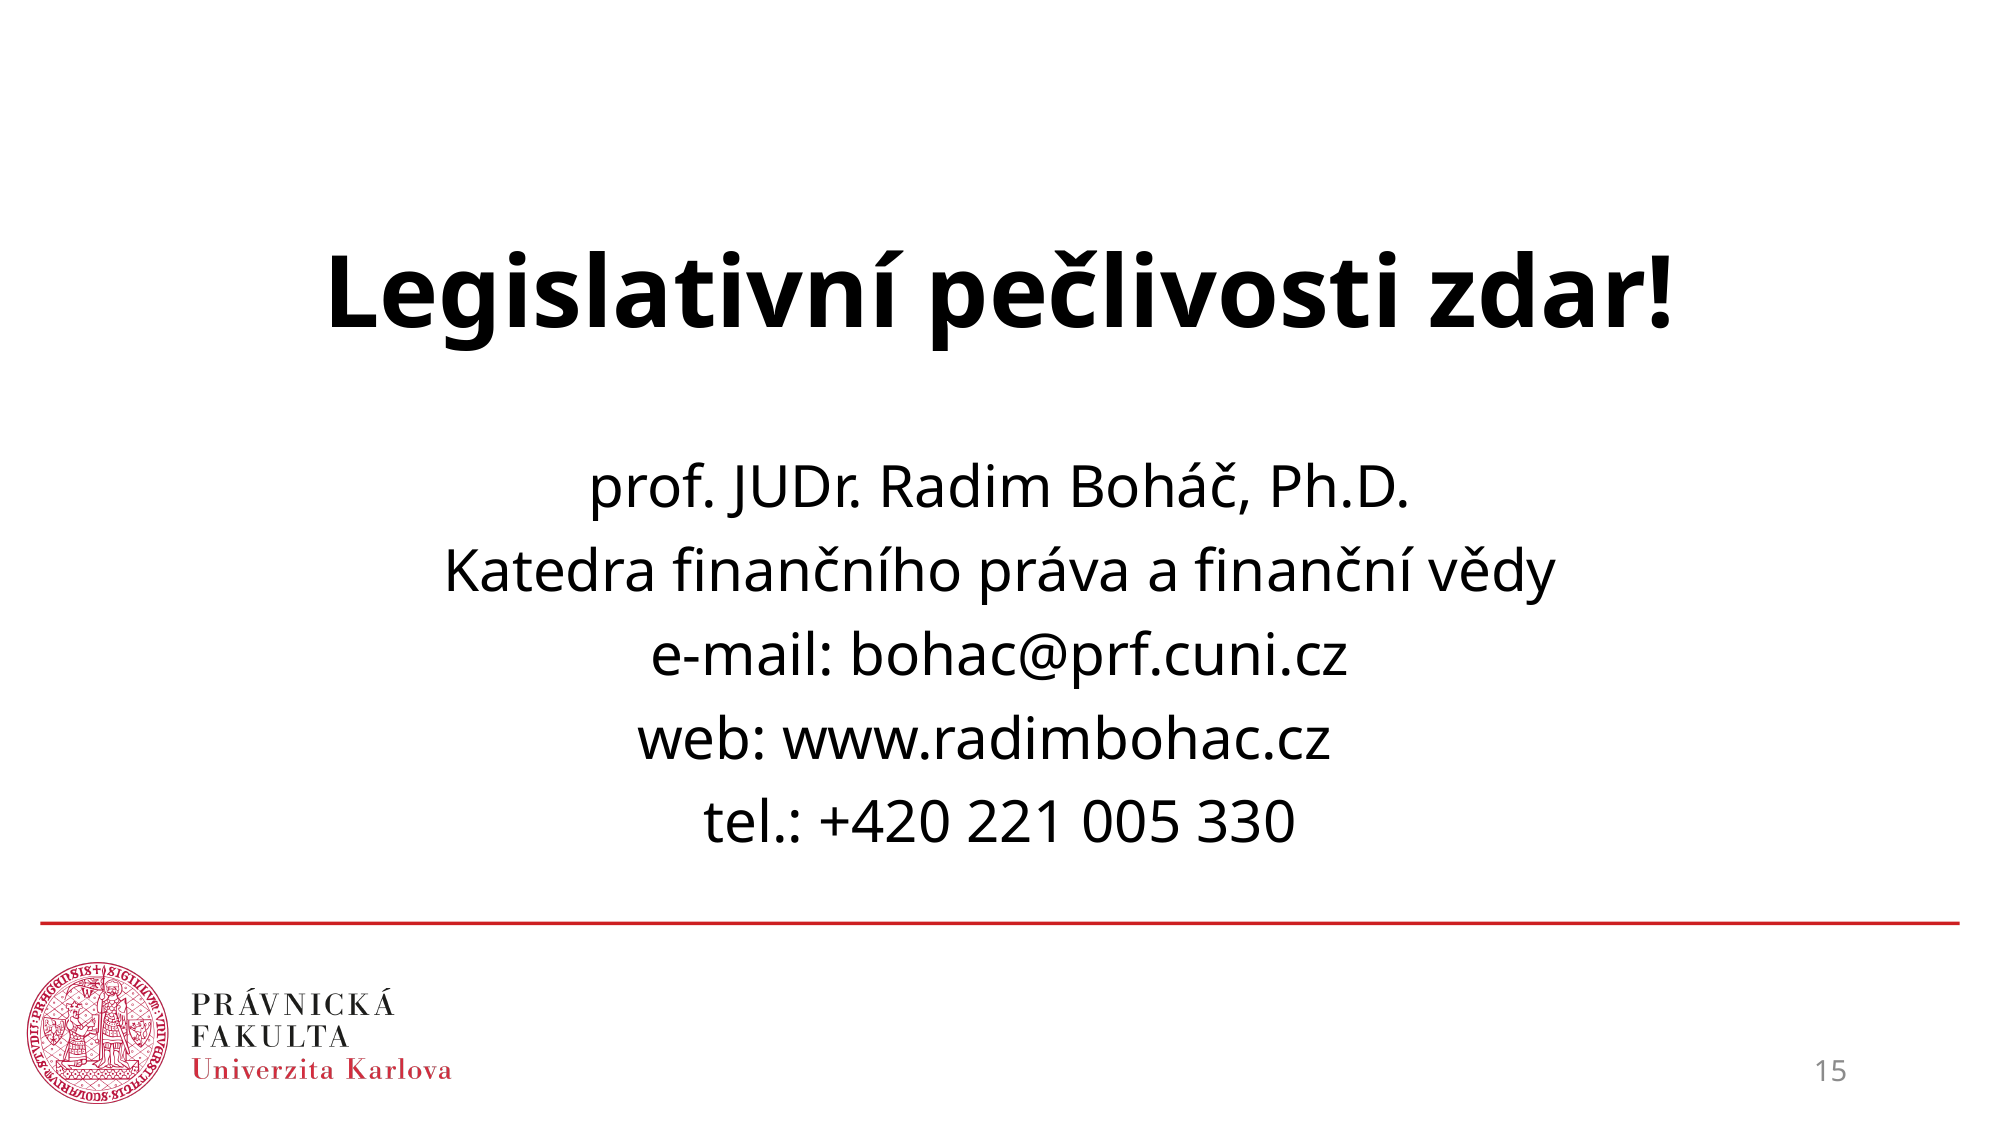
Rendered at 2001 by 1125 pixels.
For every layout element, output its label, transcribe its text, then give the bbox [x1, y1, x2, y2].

picture [26, 962, 452, 1104]
title Legislativní pečlivosti zdar! [137, 178, 1863, 397]
list prof. JUDr. Radim Boháč, Ph.D. Katedra finančního práva a finanční vědy e-mail: bohac@prf.cuni.cz web: www.radimbohac.cz tel.: +420 221 005 330 [137, 450, 1863, 905]
slide_number 15 [1412, 1042, 1863, 1103]
